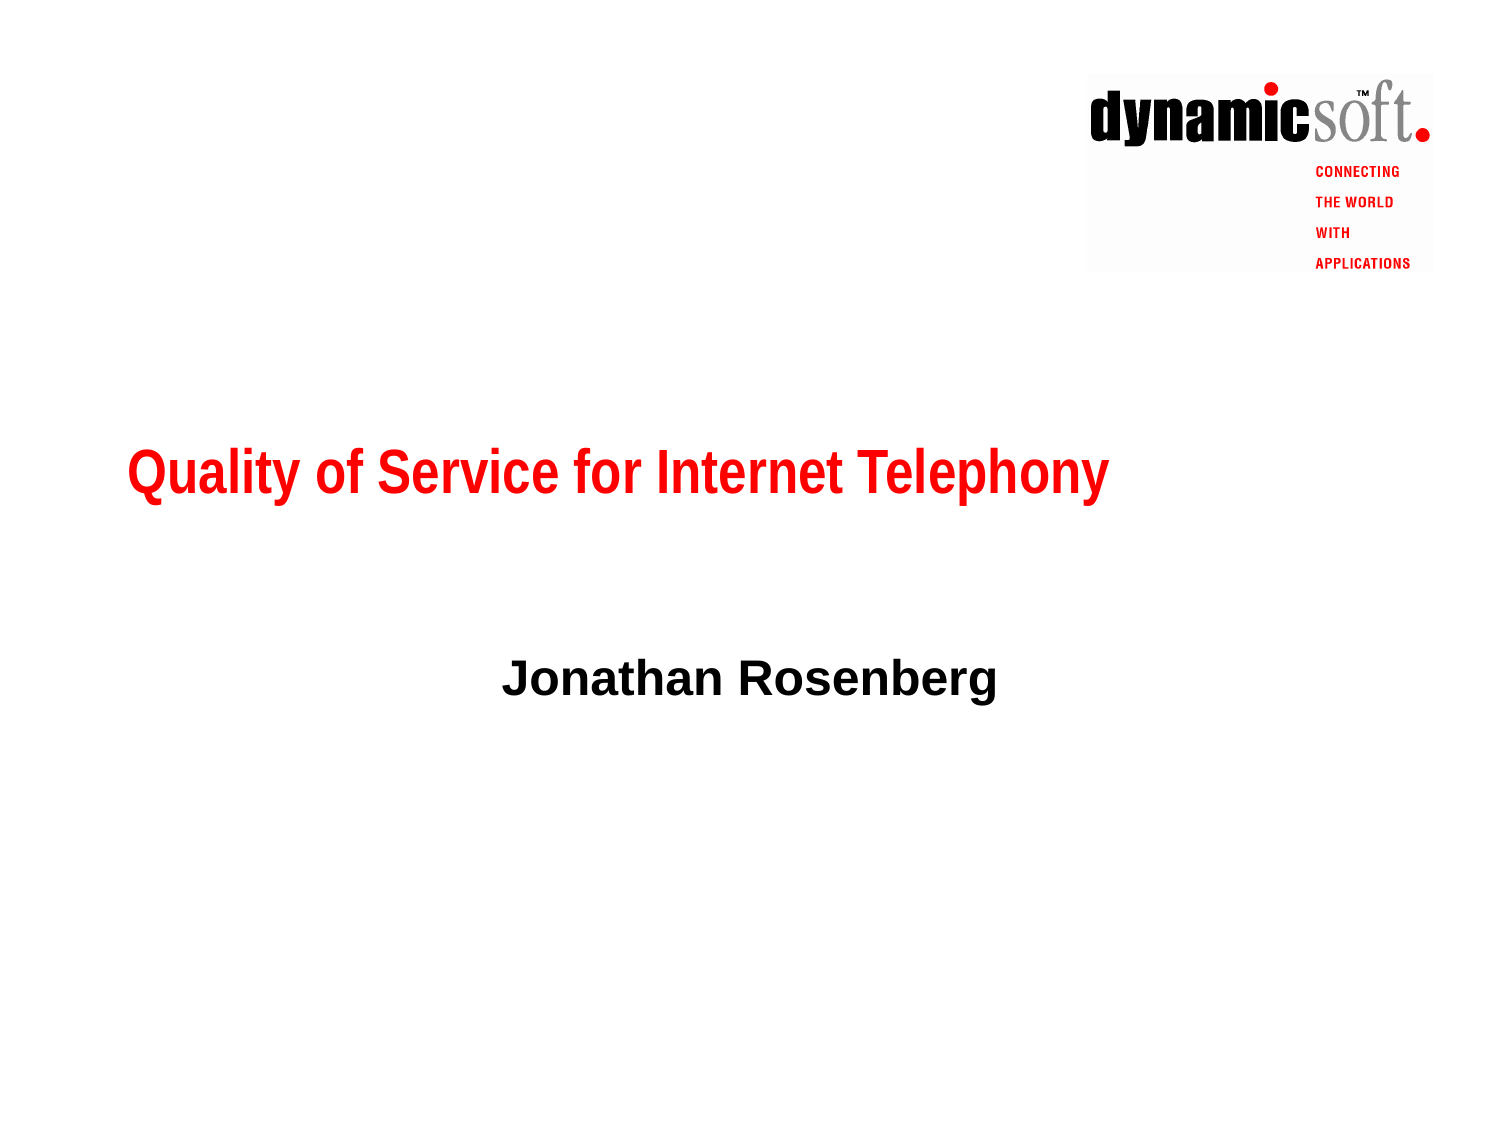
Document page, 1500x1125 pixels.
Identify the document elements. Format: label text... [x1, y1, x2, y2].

picture [1087, 74, 1434, 272]
title Quality of Service for Internet Telephony [112, 375, 1388, 563]
subtitle Jonathan Rosenberg [225, 637, 1275, 925]
